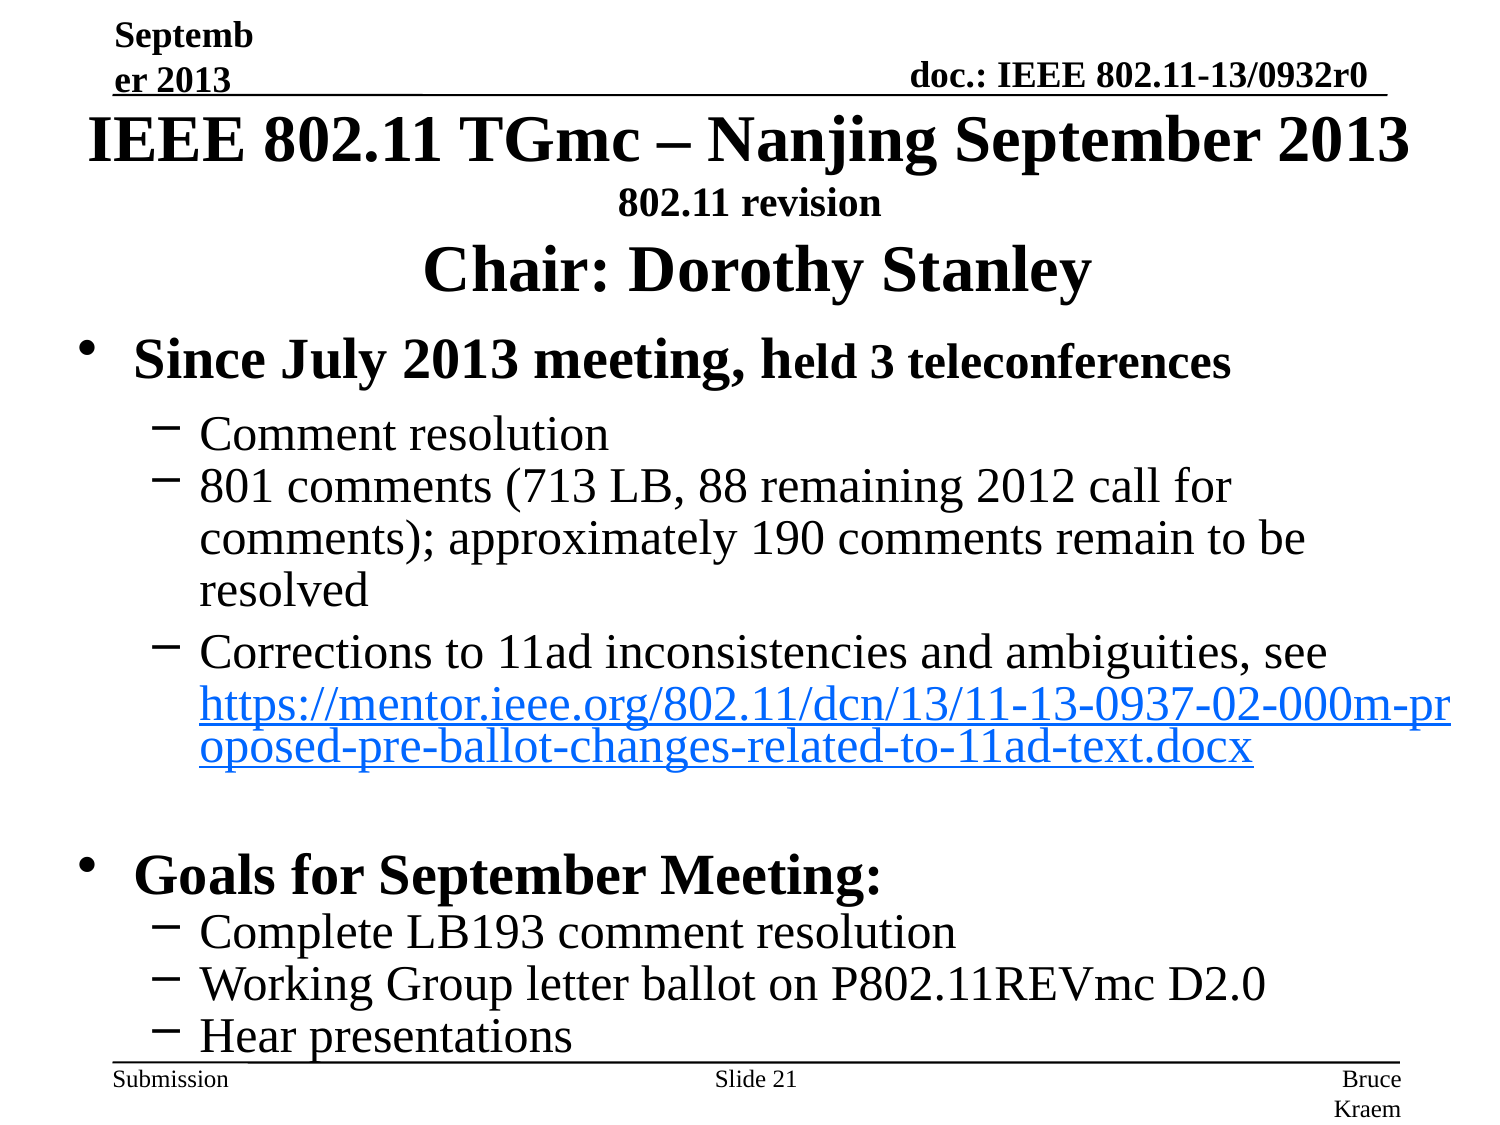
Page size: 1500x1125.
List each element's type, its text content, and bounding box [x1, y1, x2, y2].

slide_number Slide 21 [712, 1062, 800, 1093]
footer Bruce Kraemer, Marvell [1325, 1062, 1402, 1093]
title IEEE 802.11 TGmc – Nanjing September 2013 802.11 revision Chair: Dorothy Stanley [50, 112, 1450, 288]
list Since July 2013 meeting, held 3 teleconferences Comment resolution 801 comments (713 LB, 88 remaining 2012 call for comments); approximately 190 comments remain to be resolved Corrections to 11ad inconsistencies and ambiguities, see https://mentor.ieee.org/802.11/dcn/13/11-13-0937-02-000m-proposed-pre-ballot-changes-related-to-11ad-text.docx Goals for September Meeting: Complete LB193 comment resolution Working Group letter ballot on P802.11REVmc D2.0 Hear presentations [62, 312, 1475, 1050]
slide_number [114, 54, 257, 100]
